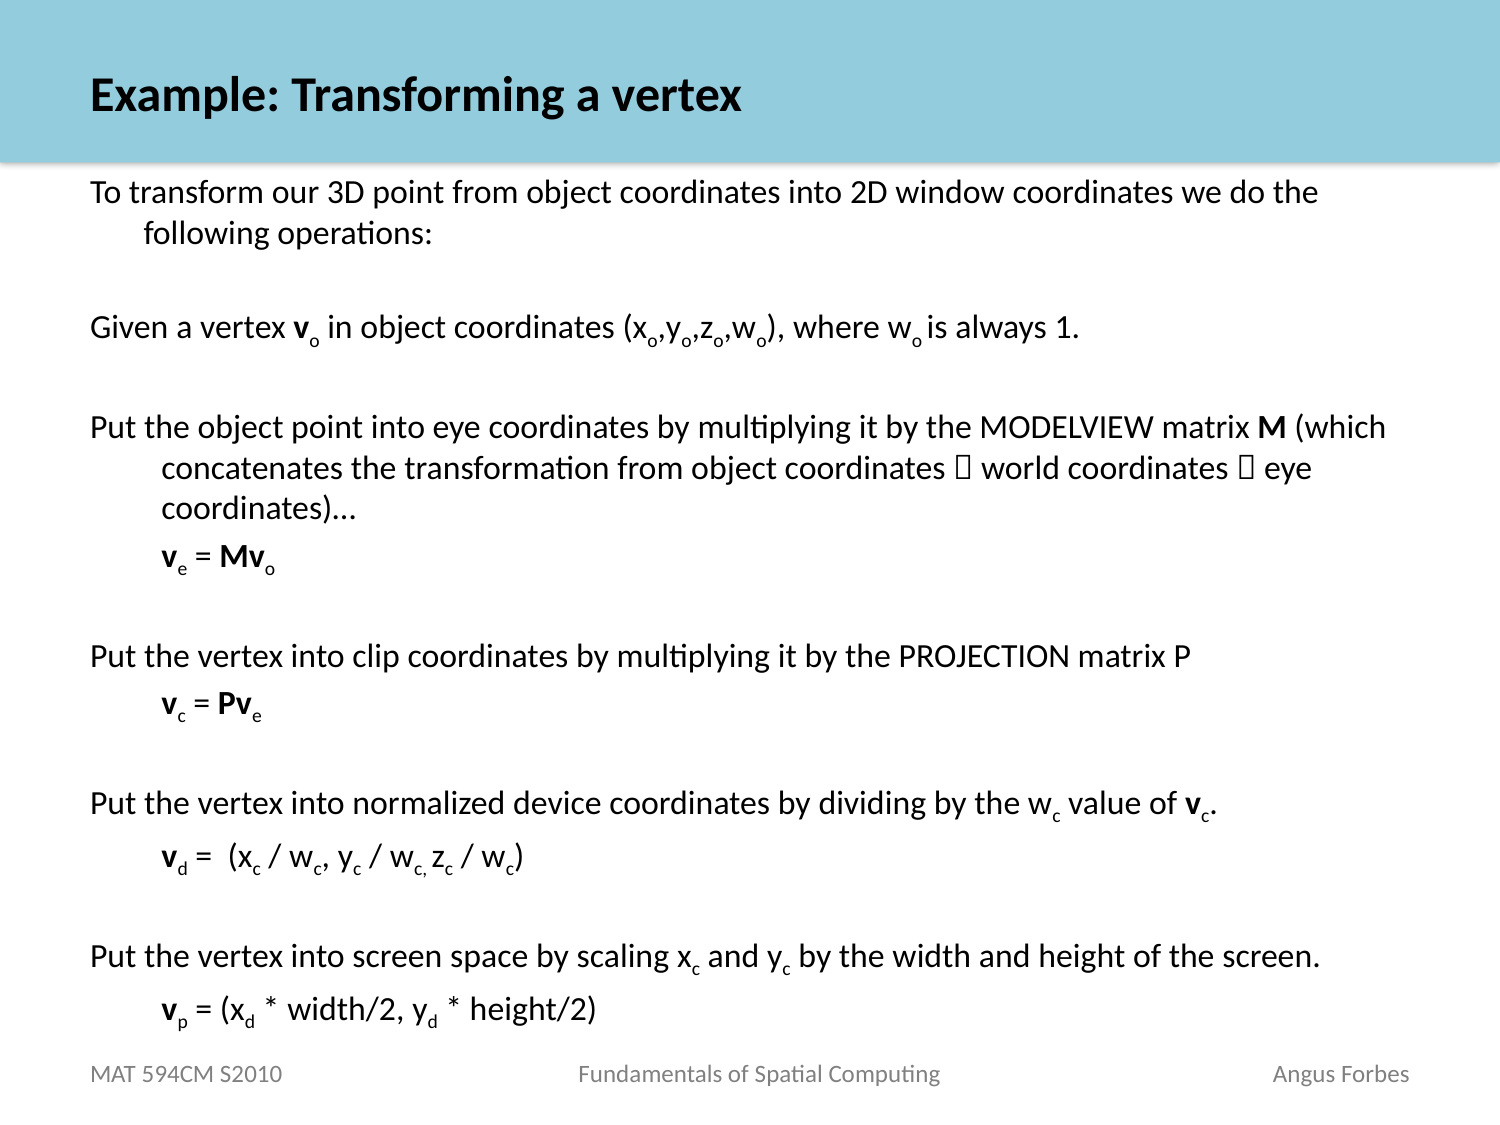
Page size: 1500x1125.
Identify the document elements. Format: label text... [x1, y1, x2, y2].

list To transform our 3D point from object coordinates into 2D window coordinates we do the following operations: Given a vertex vo in object coordinates (xo,yo,zo,wo), where wo is always 1. Put the object point into eye coordinates by multiplying it by the MODELVIEW matrix M (which concatenates the transformation from object coordinates  world coordinates  eye coordinates)… ve = Mvo Put the vertex into clip coordinates by multiplying it by the PROJECTION matrix P vc = Pve Put the vertex into normalized device coordinates by dividing by the wc value of vc. vd = (xc / wc, yc / wc, zc / wc) Put the vertex into screen space by scaling xc and yc by the width and height of the screen. vp = (xd * width/2, yd * height/2) [75, 162, 1425, 1043]
title Example: Transforming a vertex [75, 45, 1425, 138]
